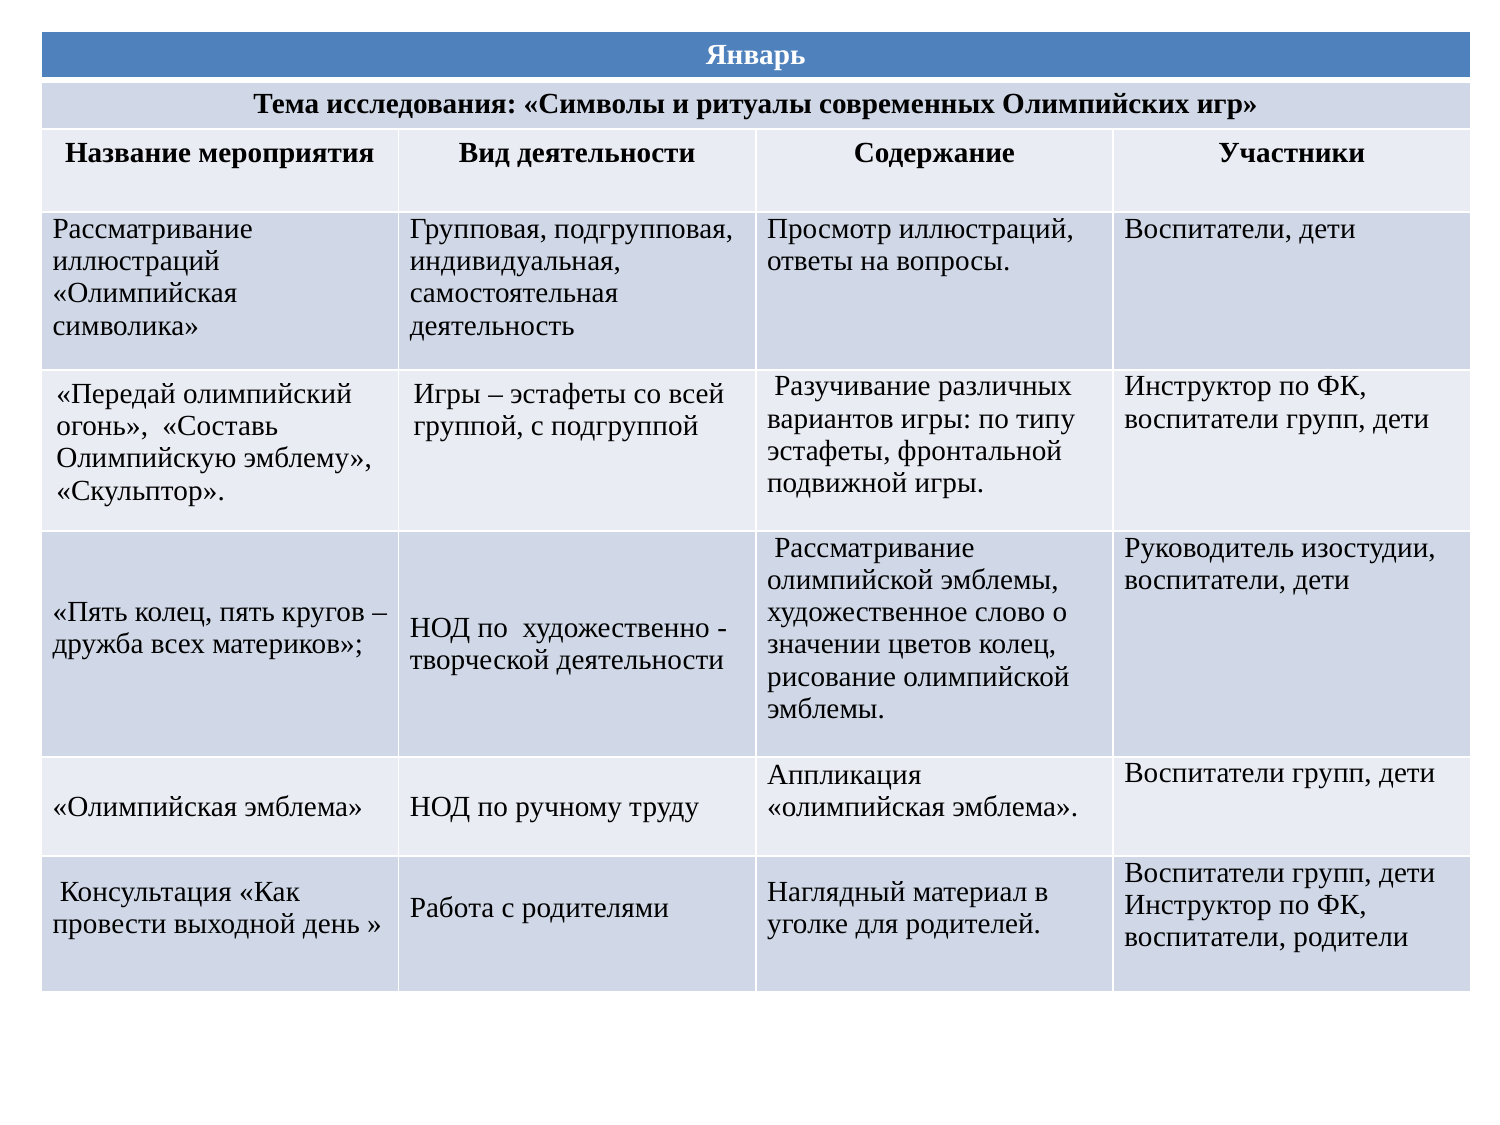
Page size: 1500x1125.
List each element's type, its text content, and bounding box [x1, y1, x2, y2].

table_cell Участники [1114, 130, 1470, 211]
table_cell Вид деятельности [399, 130, 755, 211]
table_cell Тема исследования: «Символы и ритуалы современных Олимпийских игр» [42, 83, 1470, 128]
table_cell Воспитатели групп, дети Инструктор по ФК, воспитатели, родители [1114, 857, 1470, 991]
table_cell Групповая, подгрупповая, индивидуальная, самостоятельная деятельность [399, 213, 755, 369]
table_cell Консультация «Как провести выходной день » [42, 857, 398, 991]
table_cell Воспитатели групп, дети [1114, 758, 1470, 855]
table_header Январь [42, 32, 1470, 77]
table_cell Название мероприятия [42, 130, 398, 211]
table_cell Просмотр иллюстраций, ответы на вопросы. [757, 213, 1112, 369]
table_cell «Пять колец, пять кругов – дружба всех материков»; [42, 532, 398, 756]
table_cell Воспитатели, дети [1114, 213, 1470, 369]
table_cell «Олимпийская эмблема» [42, 758, 398, 855]
table_cell Рассматривание иллюстраций «Олимпийская символика» [42, 213, 398, 369]
table_cell Наглядный материал в уголке для родителей. [757, 857, 1112, 991]
table_cell Разучивание различных вариантов игры: по типу эстафеты, фронтальной подвижной игры. [757, 371, 1112, 530]
table_cell Рассматривание олимпийской эмблемы, художественное слово о значении цветов колец, рисование олимпийской эмблемы. [757, 532, 1112, 756]
table_cell Руководитель изостудии, воспитатели, дети [1114, 532, 1470, 756]
table_cell НОД по художественно - творческой деятельности [399, 532, 755, 756]
table_cell НОД по ручному труду [399, 758, 755, 855]
table_cell Инструктор по ФК, воспитатели групп, дети [1114, 371, 1470, 530]
table_cell Игры – эстафеты со всей группой, с подгруппой [399, 371, 755, 530]
table_cell «Передай олимпийский огонь», «Составь Олимпийскую эмблему», «Скульптор». [42, 371, 398, 530]
table_cell Аппликация «олимпийская эмблема». [757, 758, 1112, 855]
table_cell Работа с родителями [399, 857, 755, 991]
table_cell Содержание [757, 130, 1112, 211]
